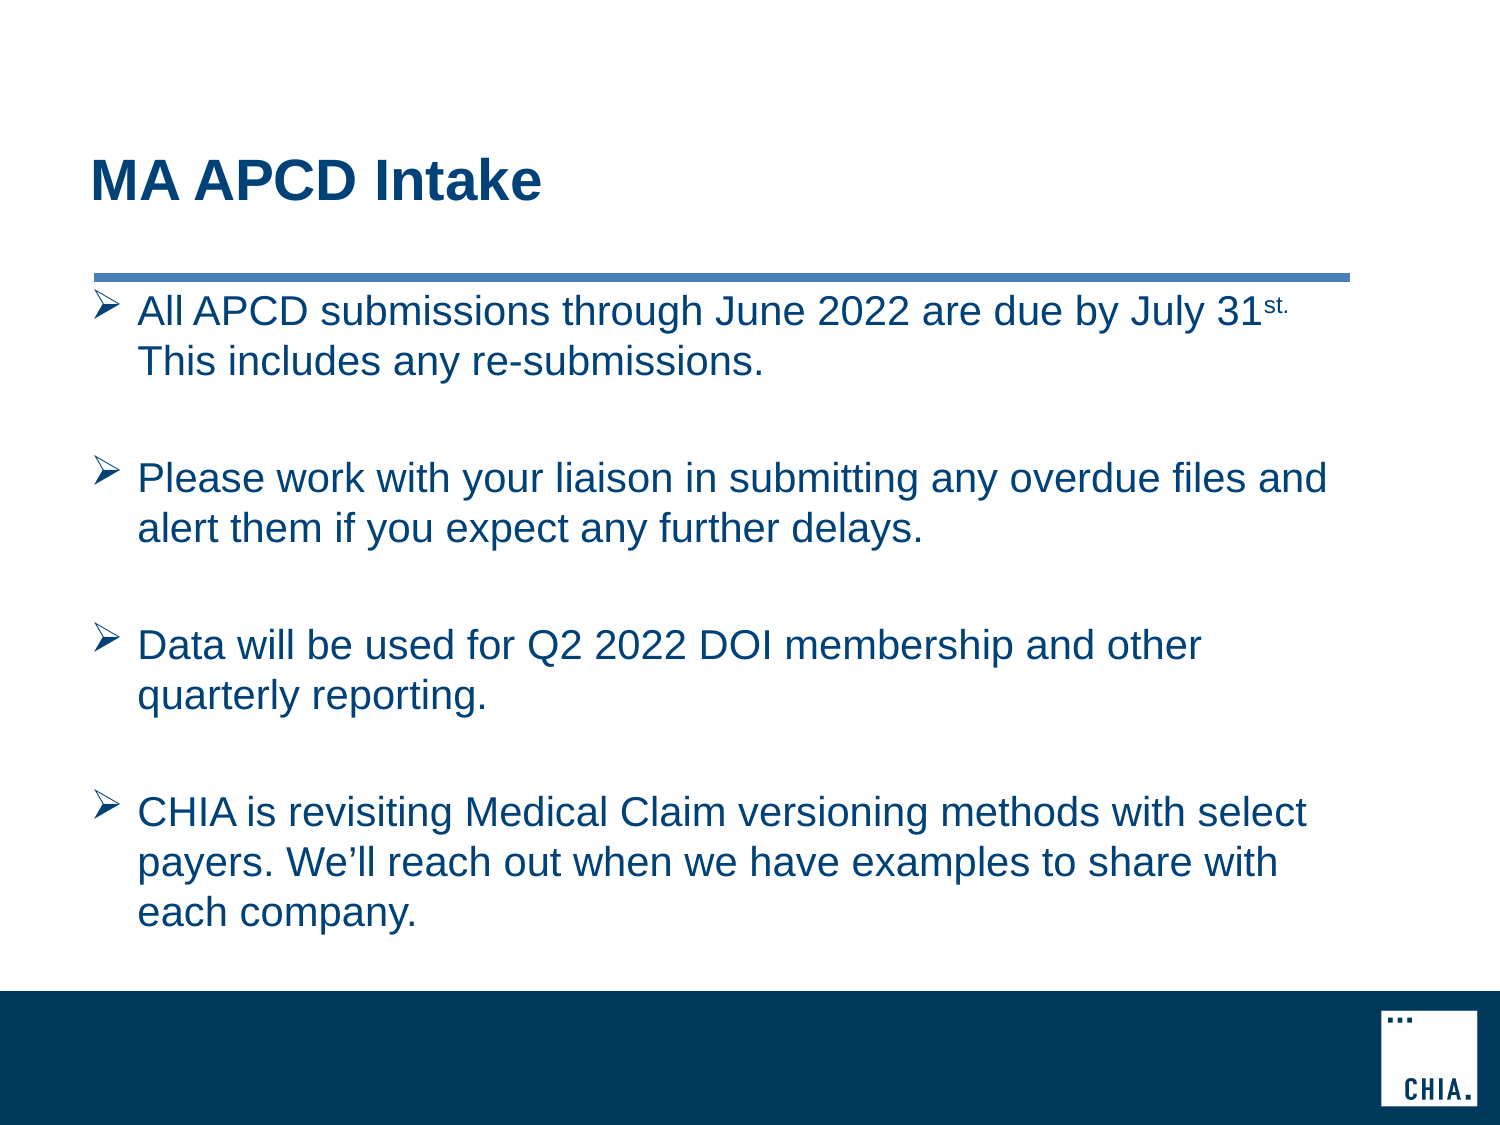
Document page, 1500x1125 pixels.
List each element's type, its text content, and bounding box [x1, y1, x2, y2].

picture [0, 991, 1500, 1125]
title MA APCD Intake [75, 93, 1351, 261]
subtitle All APCD submissions through June 2022 are due by July 31st. This includes any re-submissions. Please work with your liaison in submitting any overdue files and alert them if you expect any further delays. Data will be used for Q2 2022 DOI membership and other quarterly reporting. CHIA is revisiting Medical Claim versioning methods with select payers. We’ll reach out when we have examples to share with each company. [75, 276, 1349, 920]
